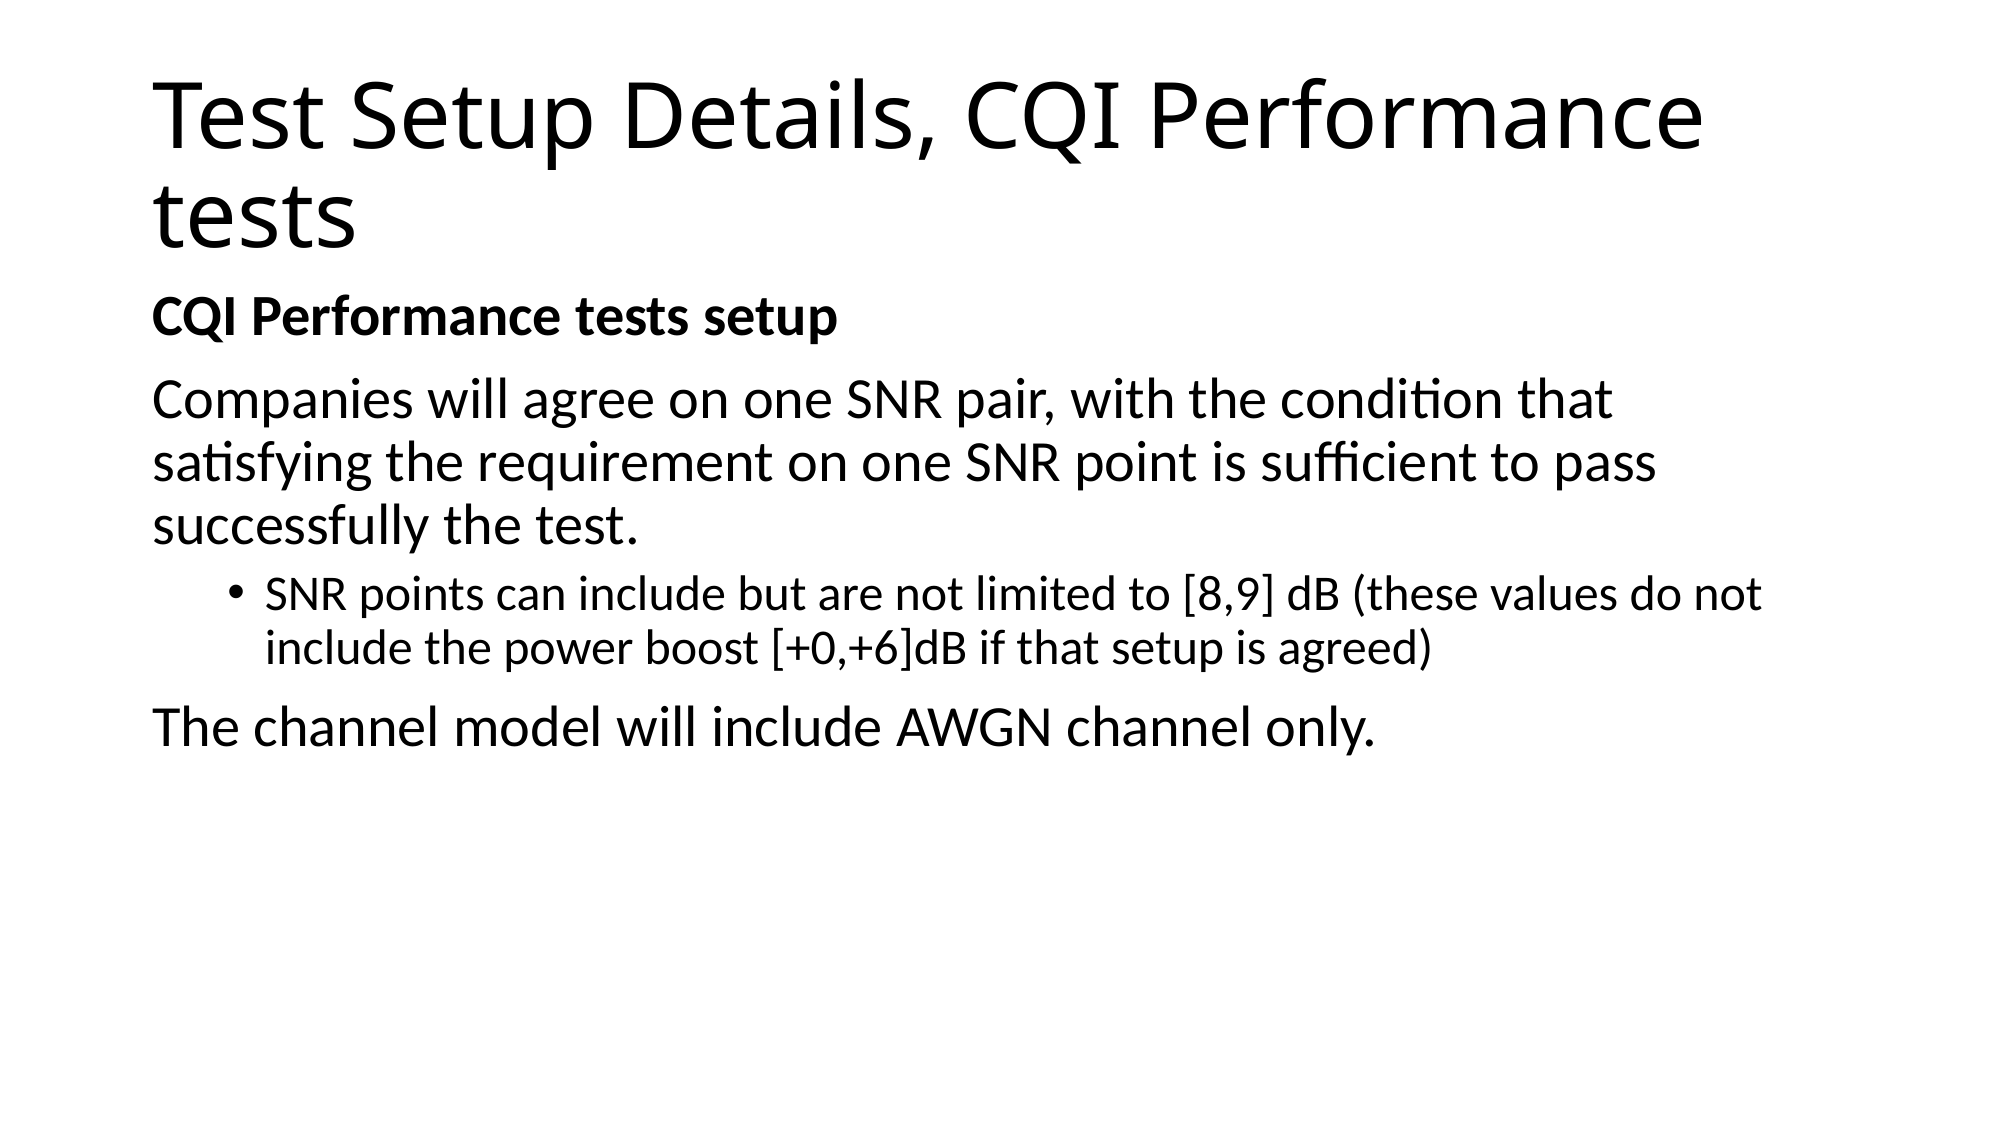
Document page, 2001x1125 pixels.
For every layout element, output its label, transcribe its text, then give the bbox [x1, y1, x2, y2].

title Test Setup Details, CQI Performance tests [137, 59, 1863, 277]
list CQI Performance tests setup Companies will agree on one SNR pair, with the condition that satisfying the requirement on one SNR point is sufficient to pass successfully the test. SNR points can include but are not limited to [8,9] dB (these values do not include the power boost [+0,+6]dB if that setup is agreed) The channel model will include AWGN channel only. [137, 277, 1863, 992]
